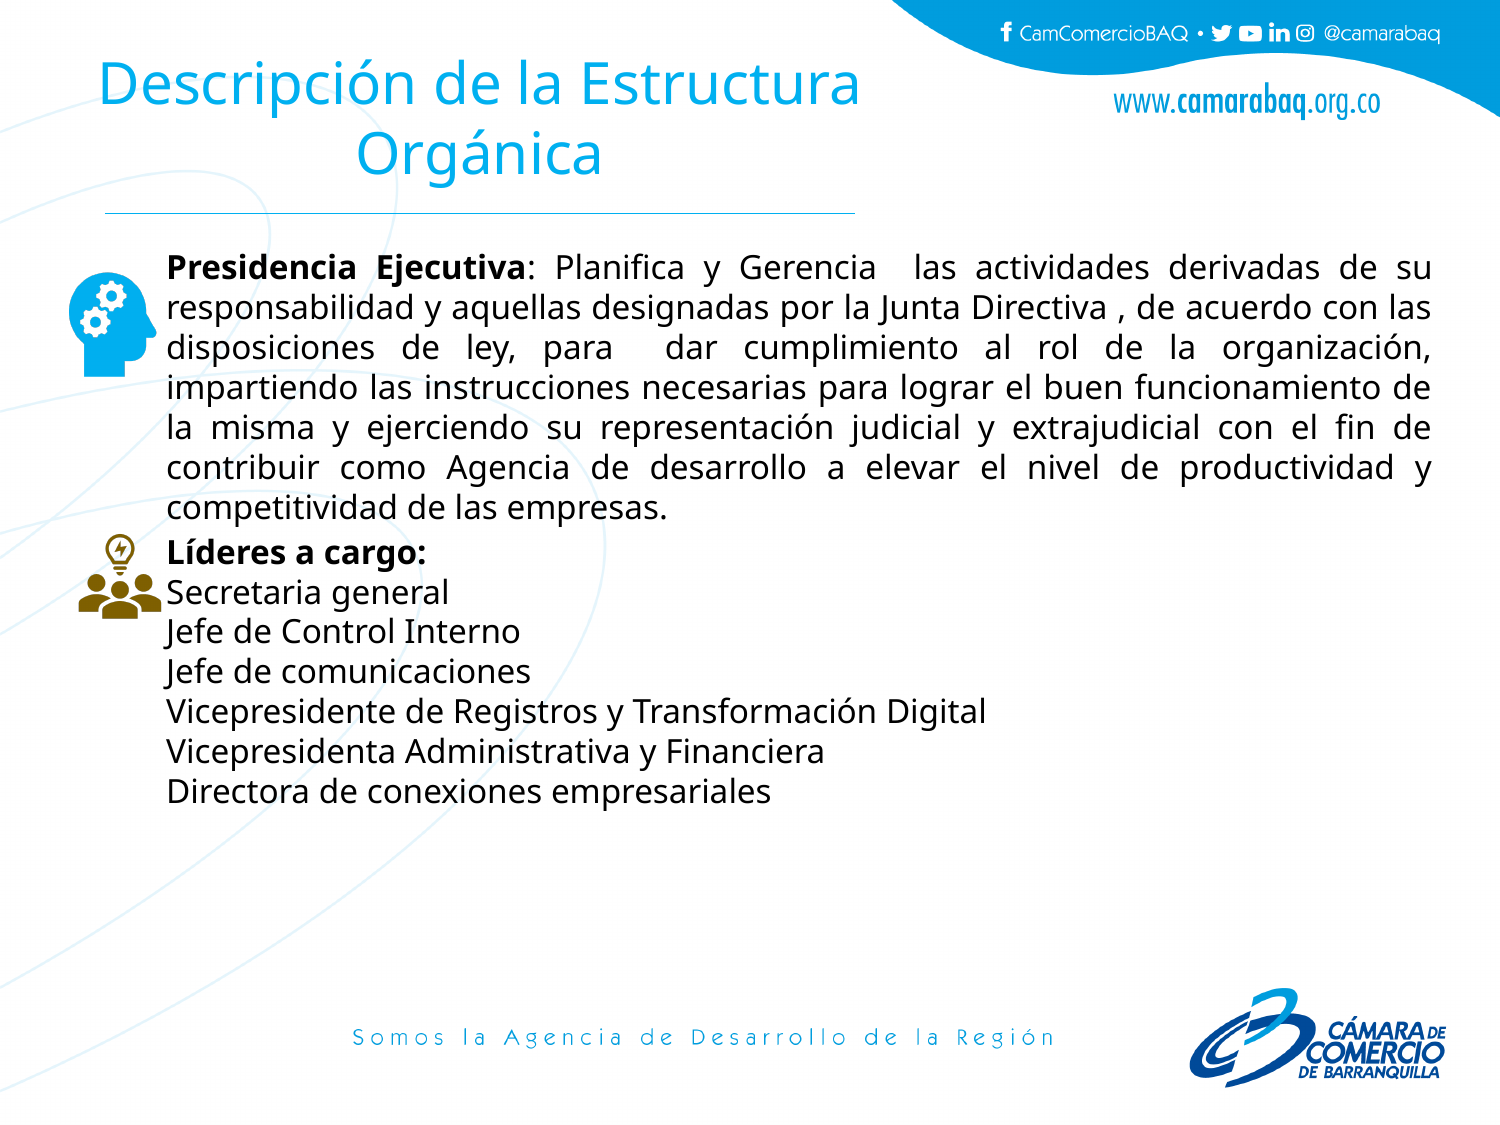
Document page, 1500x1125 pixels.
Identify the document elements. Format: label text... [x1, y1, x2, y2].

picture [1277, 29, 1289, 41]
picture [0, 0, 1500, 1125]
picture [1240, 26, 1261, 41]
text_box Líderes a cargo: Secretaria general Jefe de Control Interno Jefe de comunicaciones Vicepresidente de Registros y Transformación Digital Vicepresidenta Administrativa y Financiera Directora de conexiones empresariales [151, 523, 1434, 818]
picture [1001, 22, 1011, 41]
picture [1213, 26, 1230, 41]
picture [1147, 26, 1151, 40]
text_box Descripción de la Estructura Orgánica [51, 39, 909, 194]
text_box Presidencia Ejecutiva: Planifica y Gerencia las actividades derivadas de su responsabilidad y aquellas designadas por la Junta Directiva , de acuerdo con las disposiciones de ley, para dar cumplimiento al rol de la organización, impartiendo las instrucciones necesarias para lograr el buen funcionamiento de la misma y ejerciendo su representación judicial y extrajudicial con el fin de contribuir como Agencia de desarrollo a elevar el nivel de productividad y competitividad de las empresas. [151, 239, 1449, 534]
